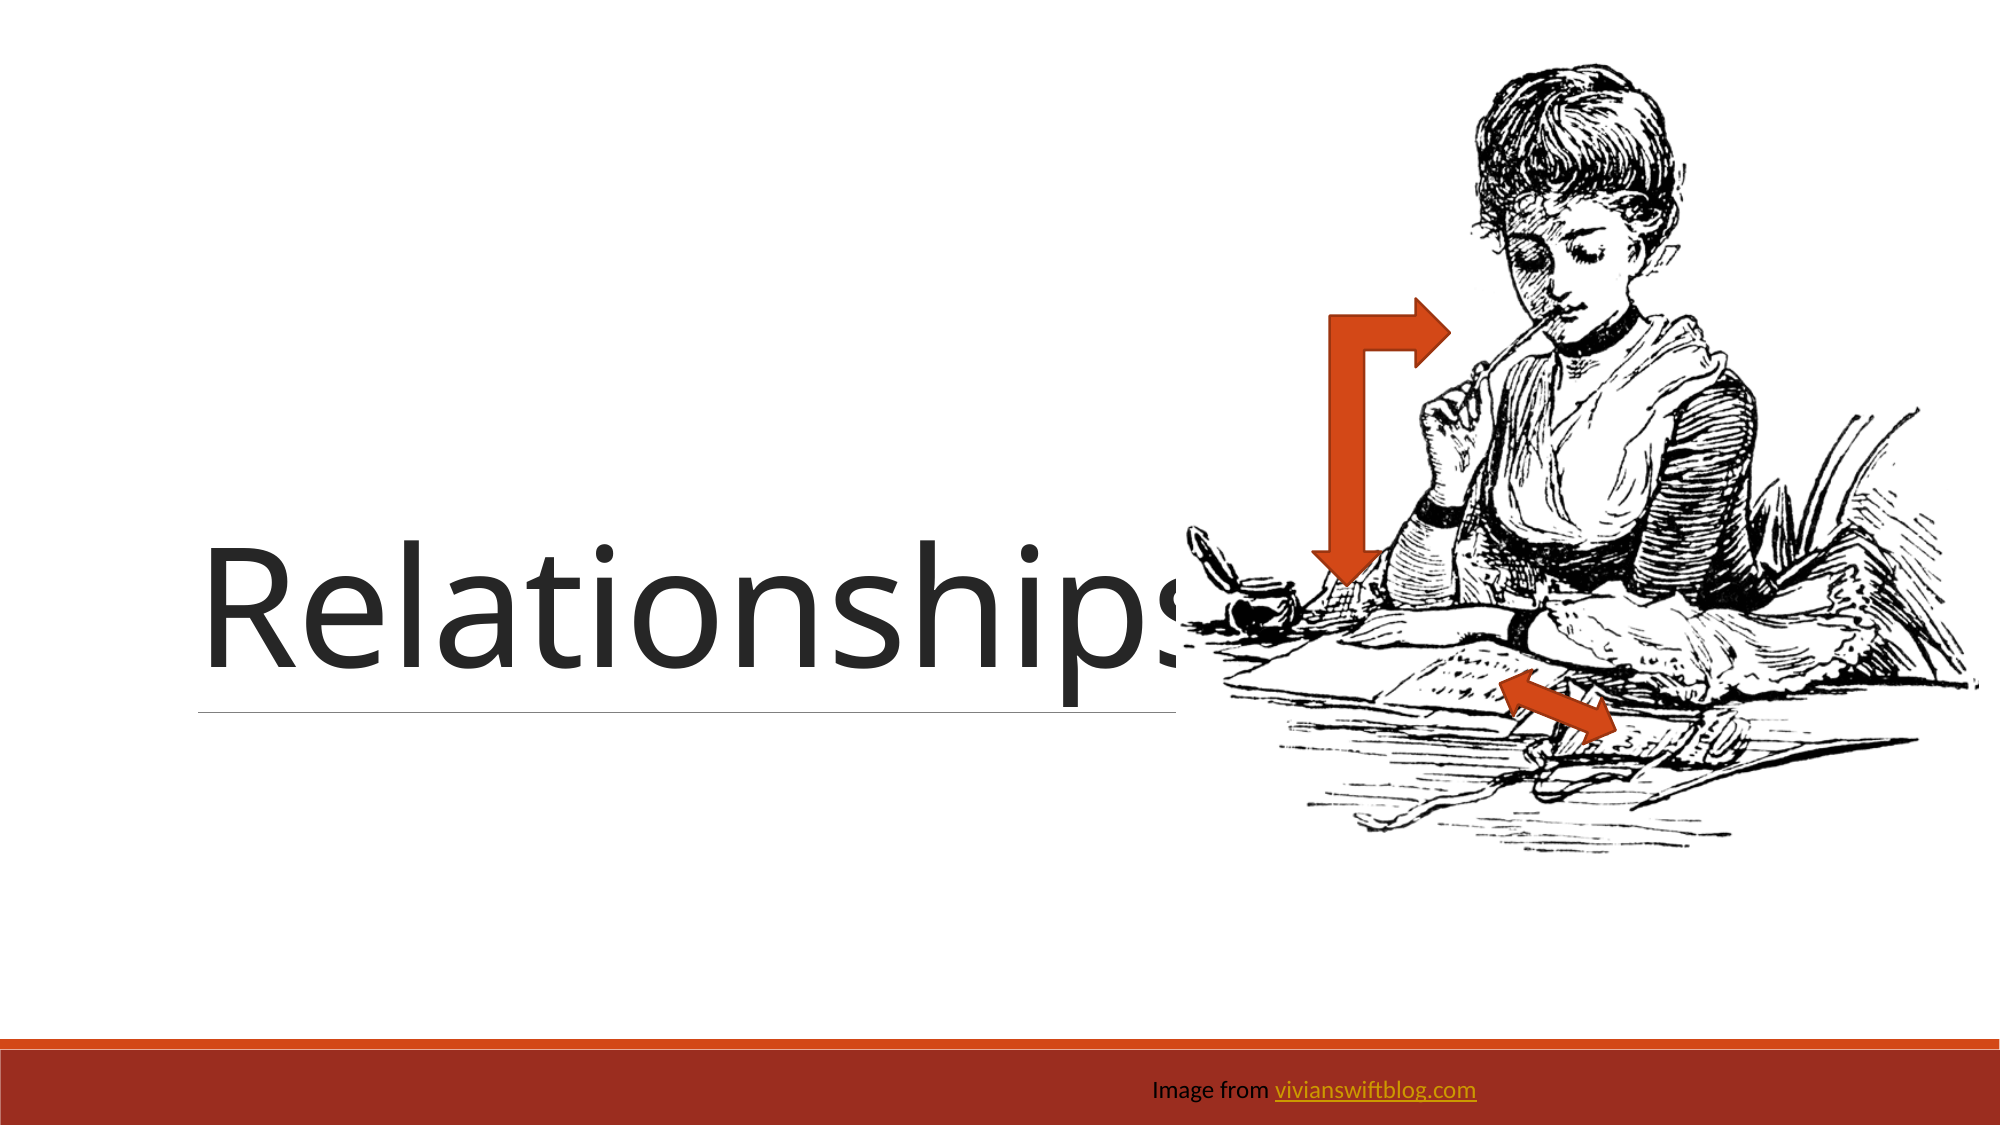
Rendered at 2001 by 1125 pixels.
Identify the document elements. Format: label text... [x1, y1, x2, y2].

title Relationships [180, 124, 1173, 710]
text_box Image from vivianswiftblog.com [1137, 1066, 1625, 1111]
picture [1176, 55, 1979, 857]
